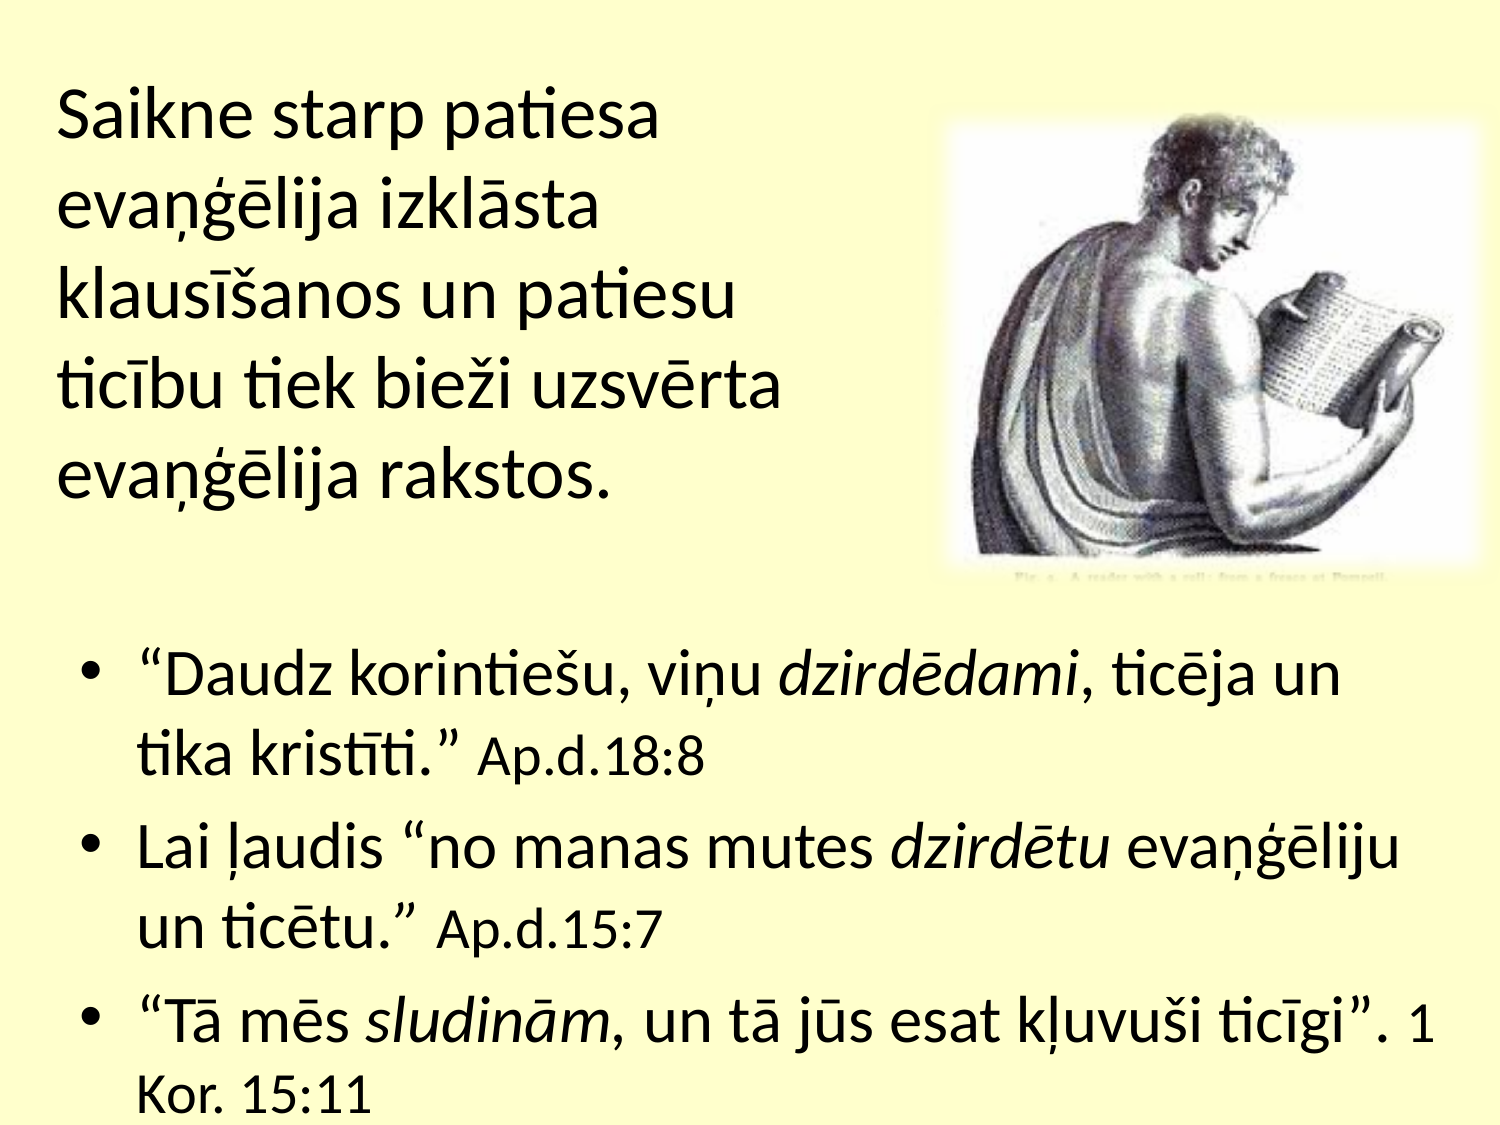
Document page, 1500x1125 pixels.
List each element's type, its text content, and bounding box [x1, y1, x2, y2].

list “Daudz korintiešu, viņu dzirdēdami, ticēja un tika kristīti.” Ap.d.18:8 Lai ļaudis “no manas mutes dzirdētu evaņģēliju un ticētu.” Ap.d.15:7 “Tā mēs sludinām, un tā jūs esat kļuvuši ticīgi”. 1 Kor. 15:11 [64, 621, 1460, 1125]
title Saikne starp patiesa evaņģēlija izklāsta klausīšanos un patiesu ticību tiek bieži uzsvērta evaņģēlija rakstos. [40, 125, 920, 551]
picture [926, 101, 1500, 587]
